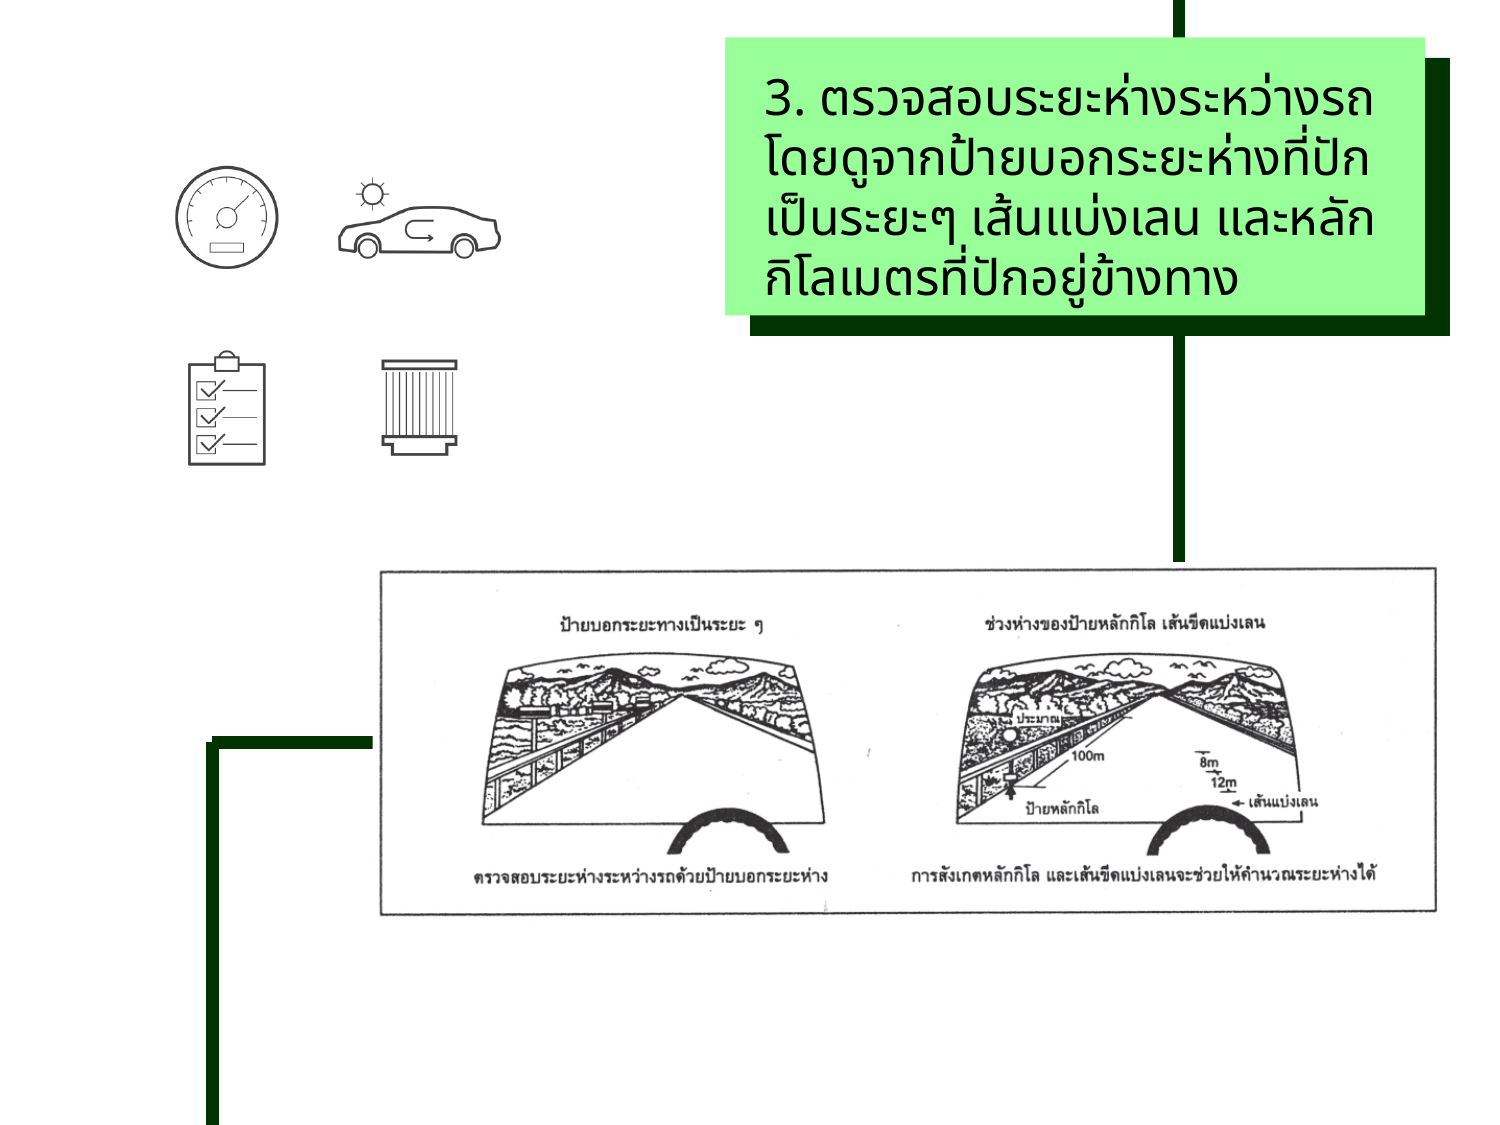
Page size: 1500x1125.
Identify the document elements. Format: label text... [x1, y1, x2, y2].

text_box [748, 318, 1174, 338]
text_box [723, 35, 1174, 318]
picture [161, 115, 536, 485]
text_box 3. ตรวจสอบระยะห่างระหว่างรถ โดยดูจากป้ายบอกระยะห่างที่ปักเป็นระยะๆ เส้นแบ่งเลน และหลักกิโลเมตรที่ปักอยู่ข้างทาง [750, 57, 1174, 313]
text_box 3. ตรวจสอบระยะห่างระหว่างรถ โดยดูจากป้ายบอกระยะห่างที่ปักเป็นระยะๆ เส้นแบ่งเลน และหลักกิโลเมตรที่ปักอยู่ข้างทาง [1184, 57, 1400, 313]
picture [372, 562, 1447, 923]
text_box [1184, 35, 1427, 318]
text_box [1184, 56, 1452, 338]
